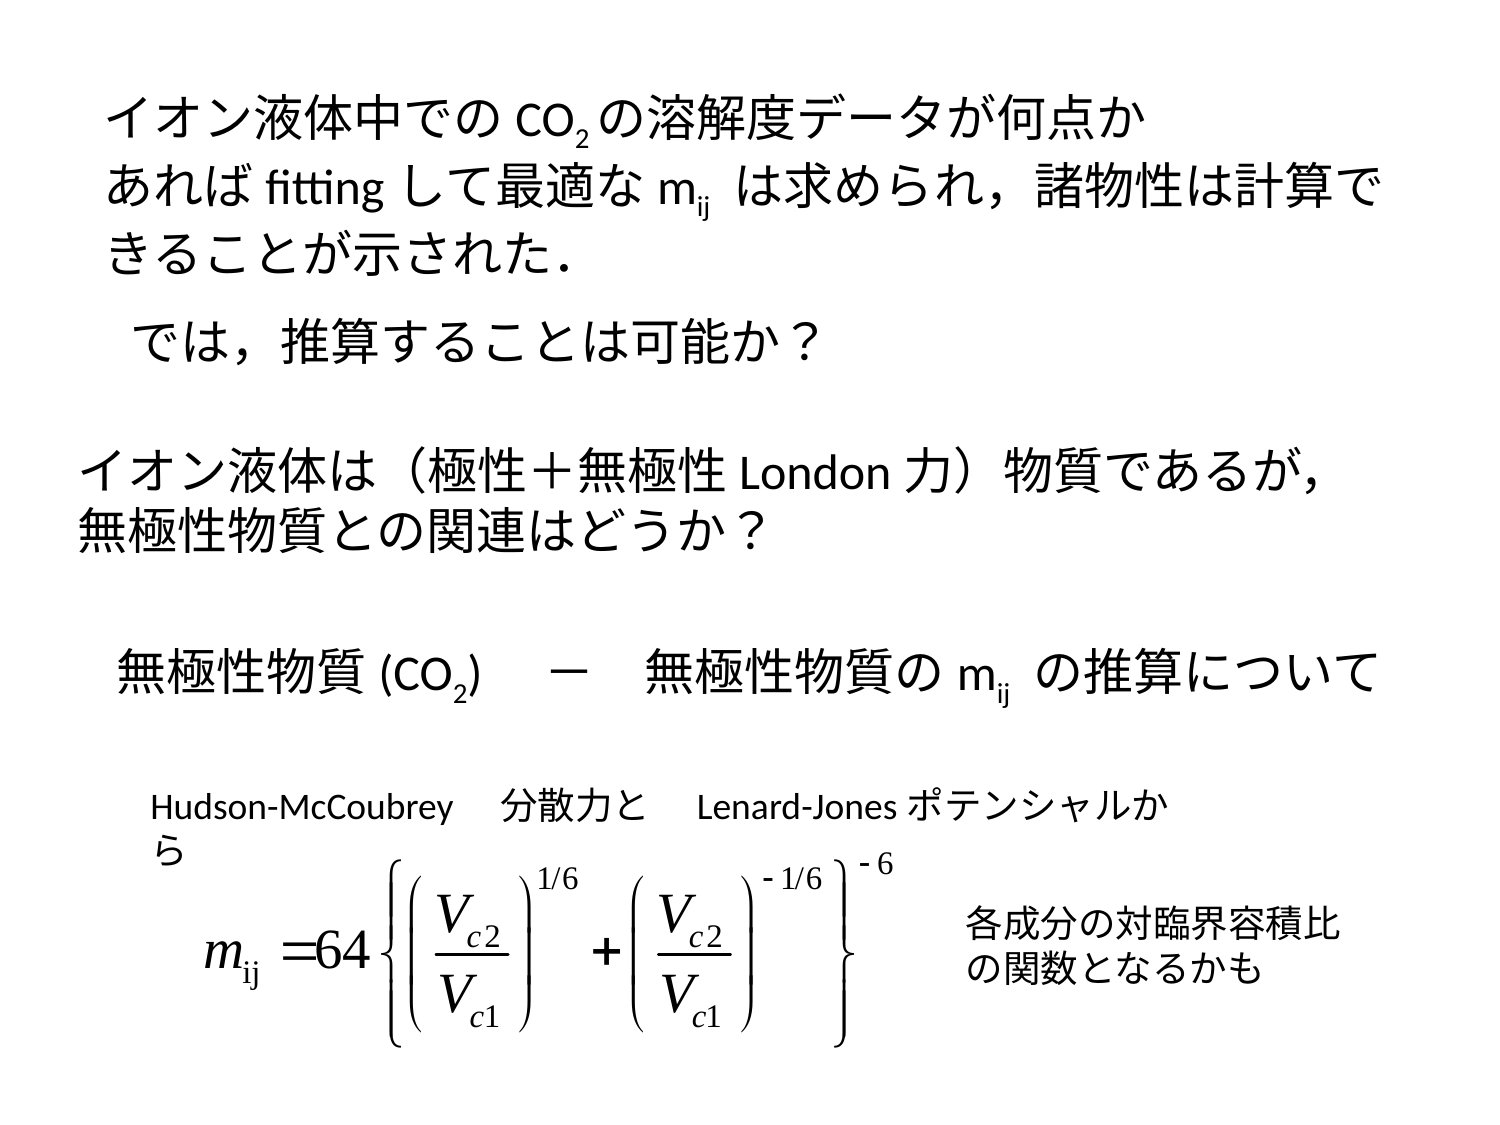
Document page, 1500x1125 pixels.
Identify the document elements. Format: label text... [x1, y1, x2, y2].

text_box イオン液体は（極性＋無極性London力）物質であるが， 無極性物質との関連はどうか？ [62, 432, 1365, 568]
text_box では，推算することは可能か？ [115, 302, 1333, 378]
text_box Hudson-McCoubrey 分散力と Lenard-Jonesポテンシャルから [135, 775, 1199, 880]
text_box 各成分の対臨界容積比の関数となるかも [950, 892, 1388, 997]
text_box 無極性物質(CO2) － 無極性物質のmij の推算について [101, 633, 1398, 717]
title イオン液体中でのCO2の溶解度データが何点か あればfittingして最適なmij は求められ，諸物性は計算できることが示された． [88, 54, 1439, 315]
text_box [194, 835, 902, 1059]
